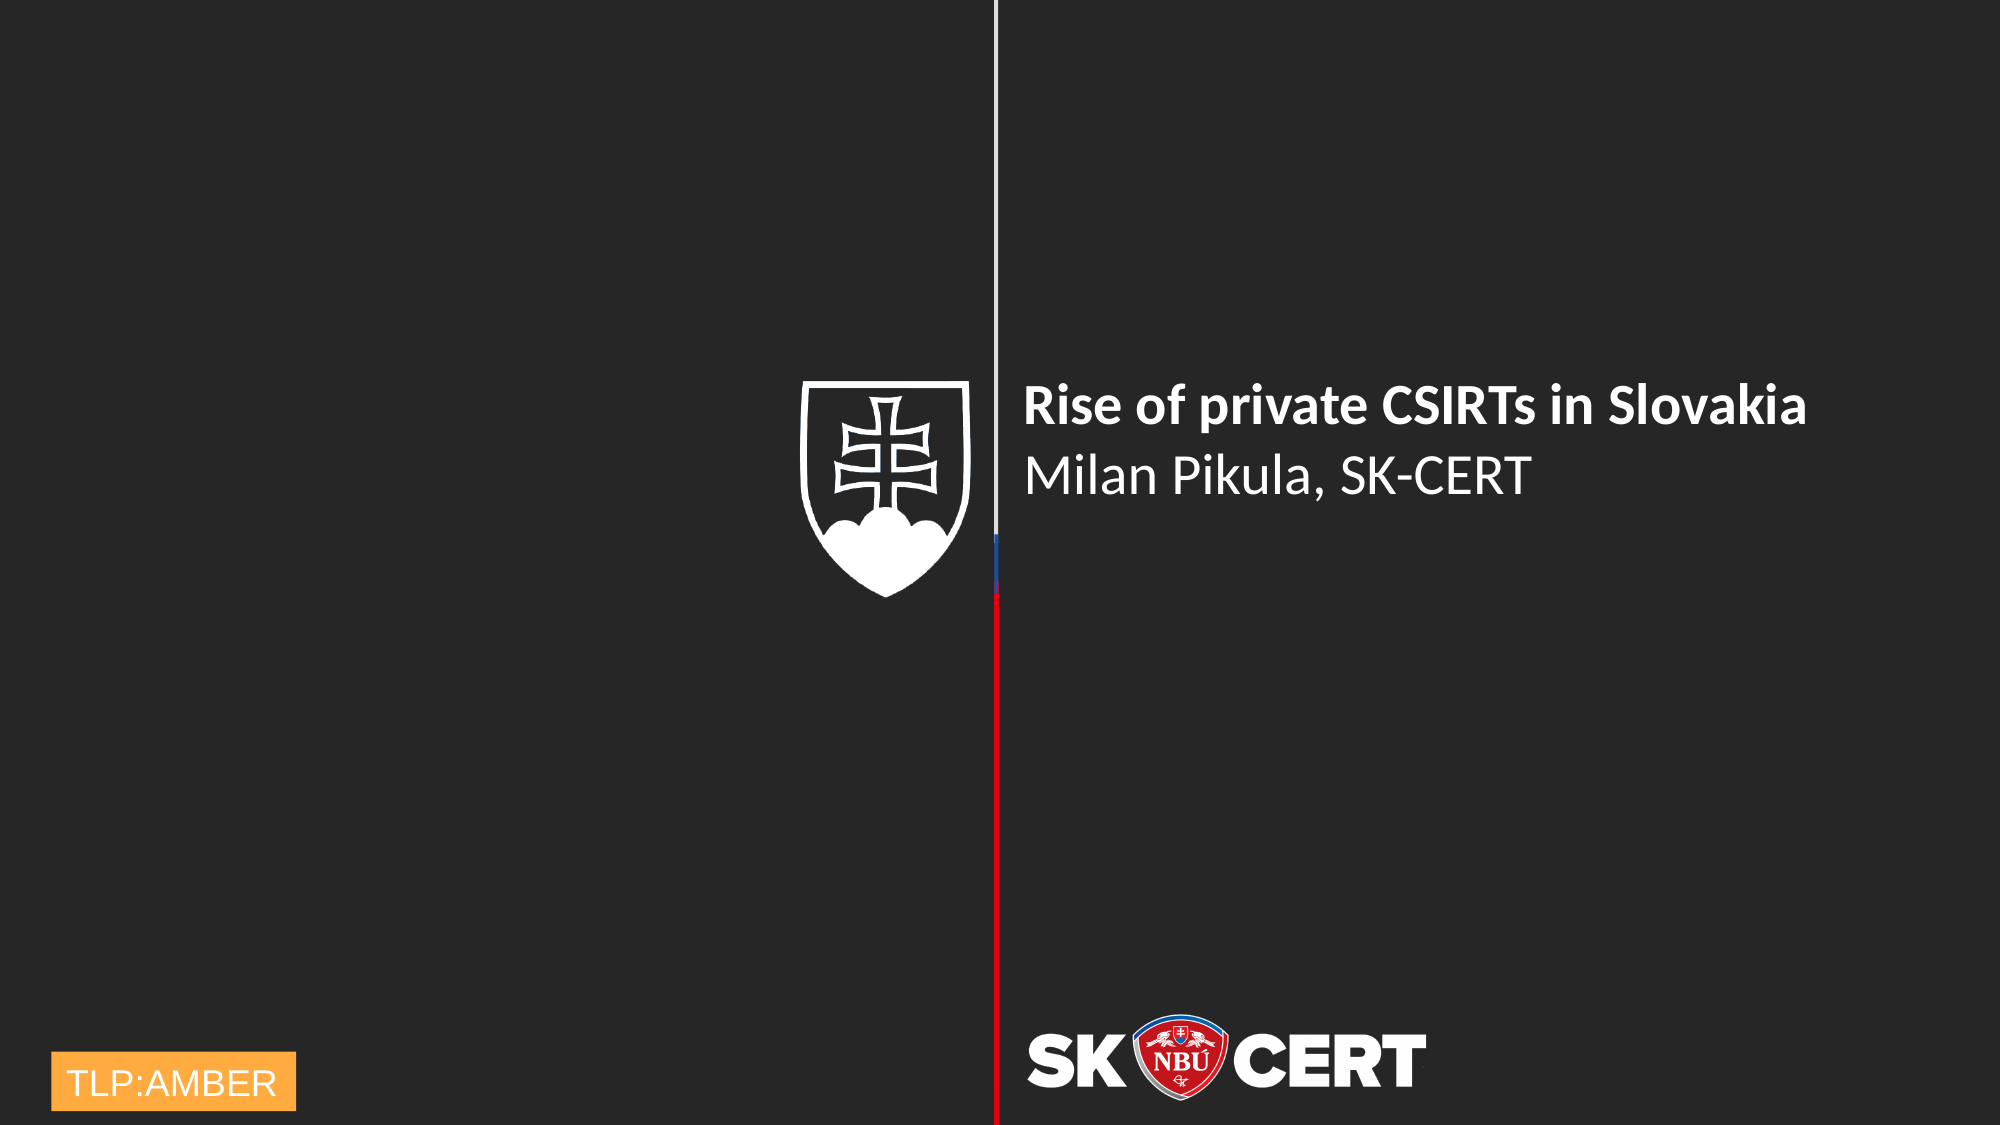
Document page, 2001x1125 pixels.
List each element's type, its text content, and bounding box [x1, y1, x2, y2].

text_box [993, 0, 999, 988]
picture [989, 989, 1463, 1125]
text_box Rise of private CSIRTs in Slovakia Milan Pikula, SK-CERT [1023, 366, 1875, 507]
picture [794, 373, 977, 606]
